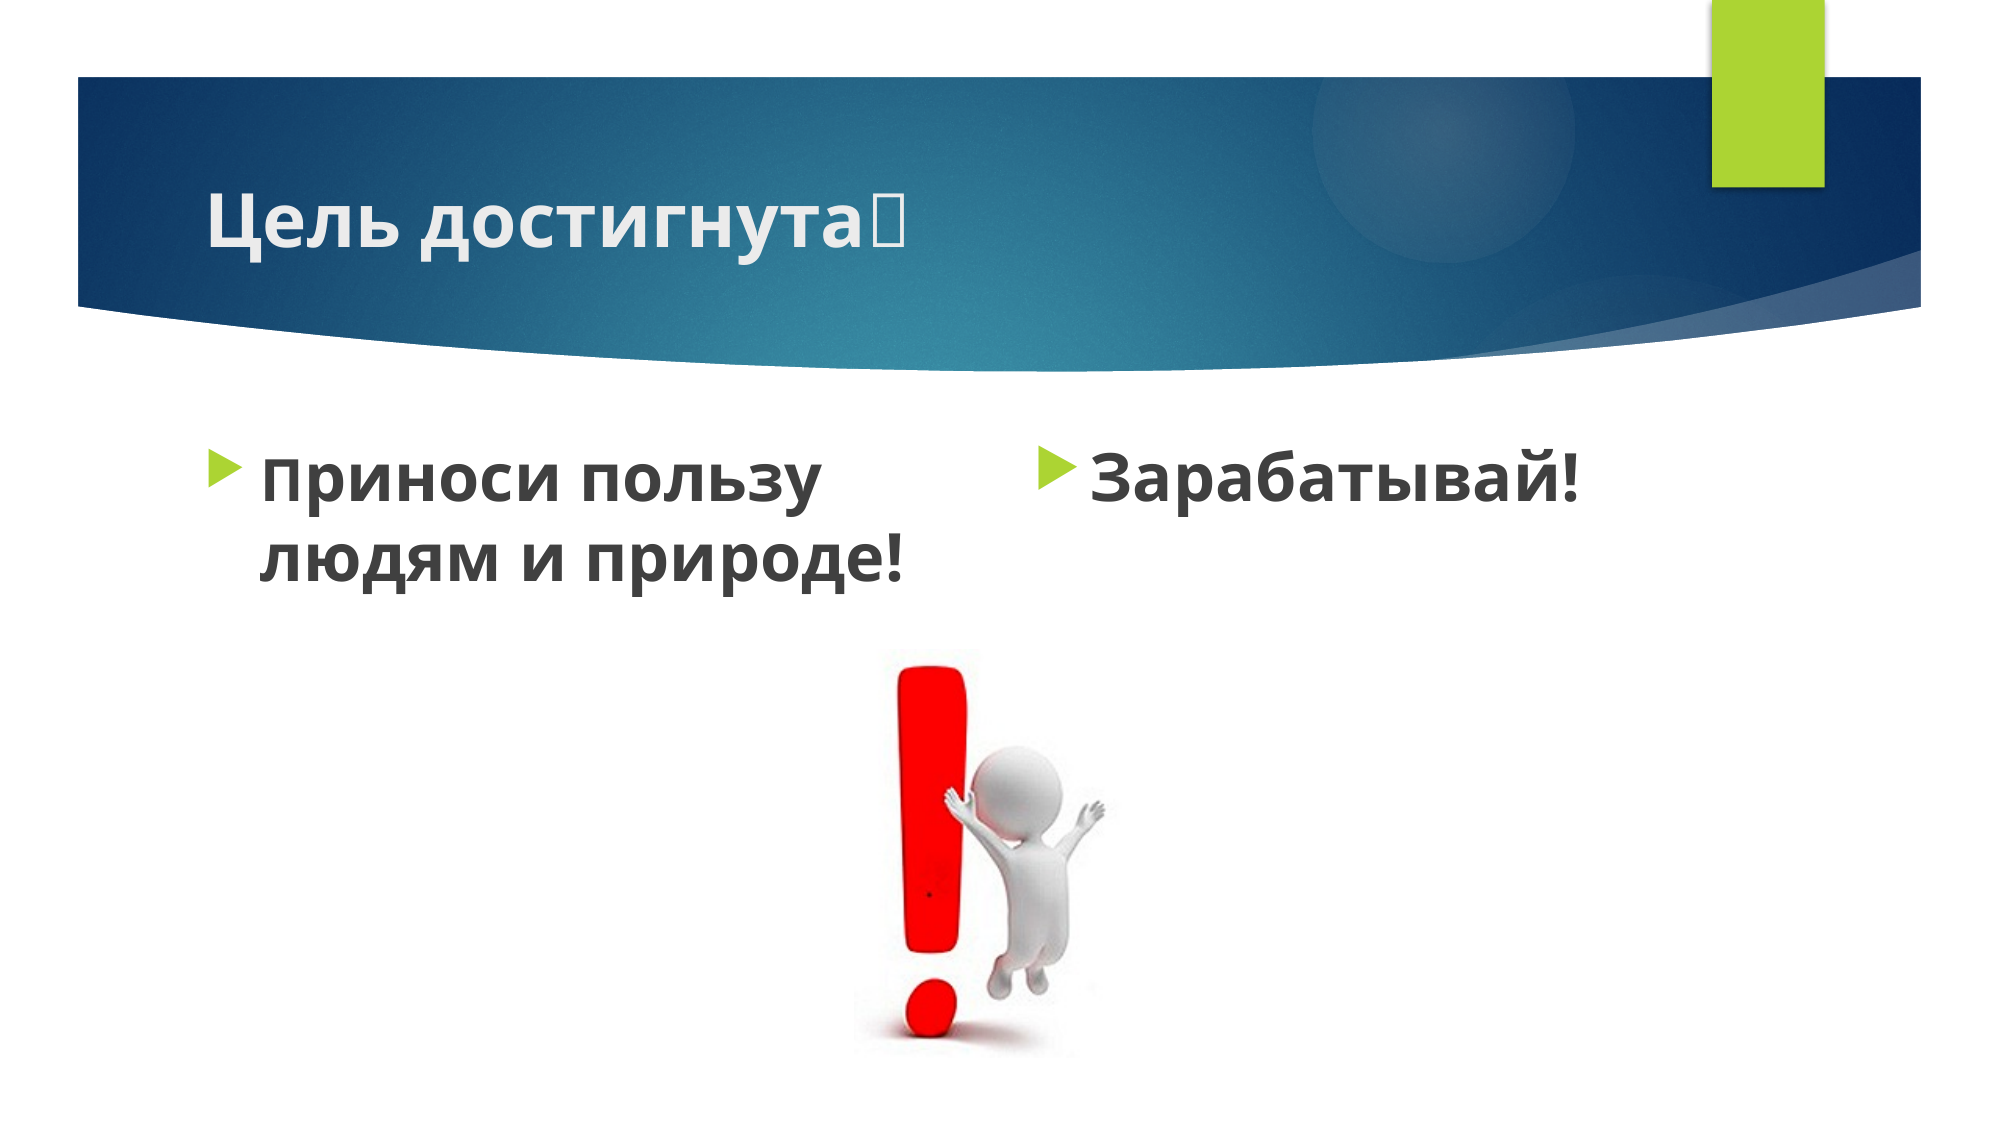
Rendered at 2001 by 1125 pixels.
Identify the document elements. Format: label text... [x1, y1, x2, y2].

title Цель достигнута [189, 159, 1627, 276]
list Приноси пользу людям и природе! [189, 427, 981, 988]
picture [854, 649, 1146, 1059]
list Зарабатывай! [1018, 427, 1810, 988]
